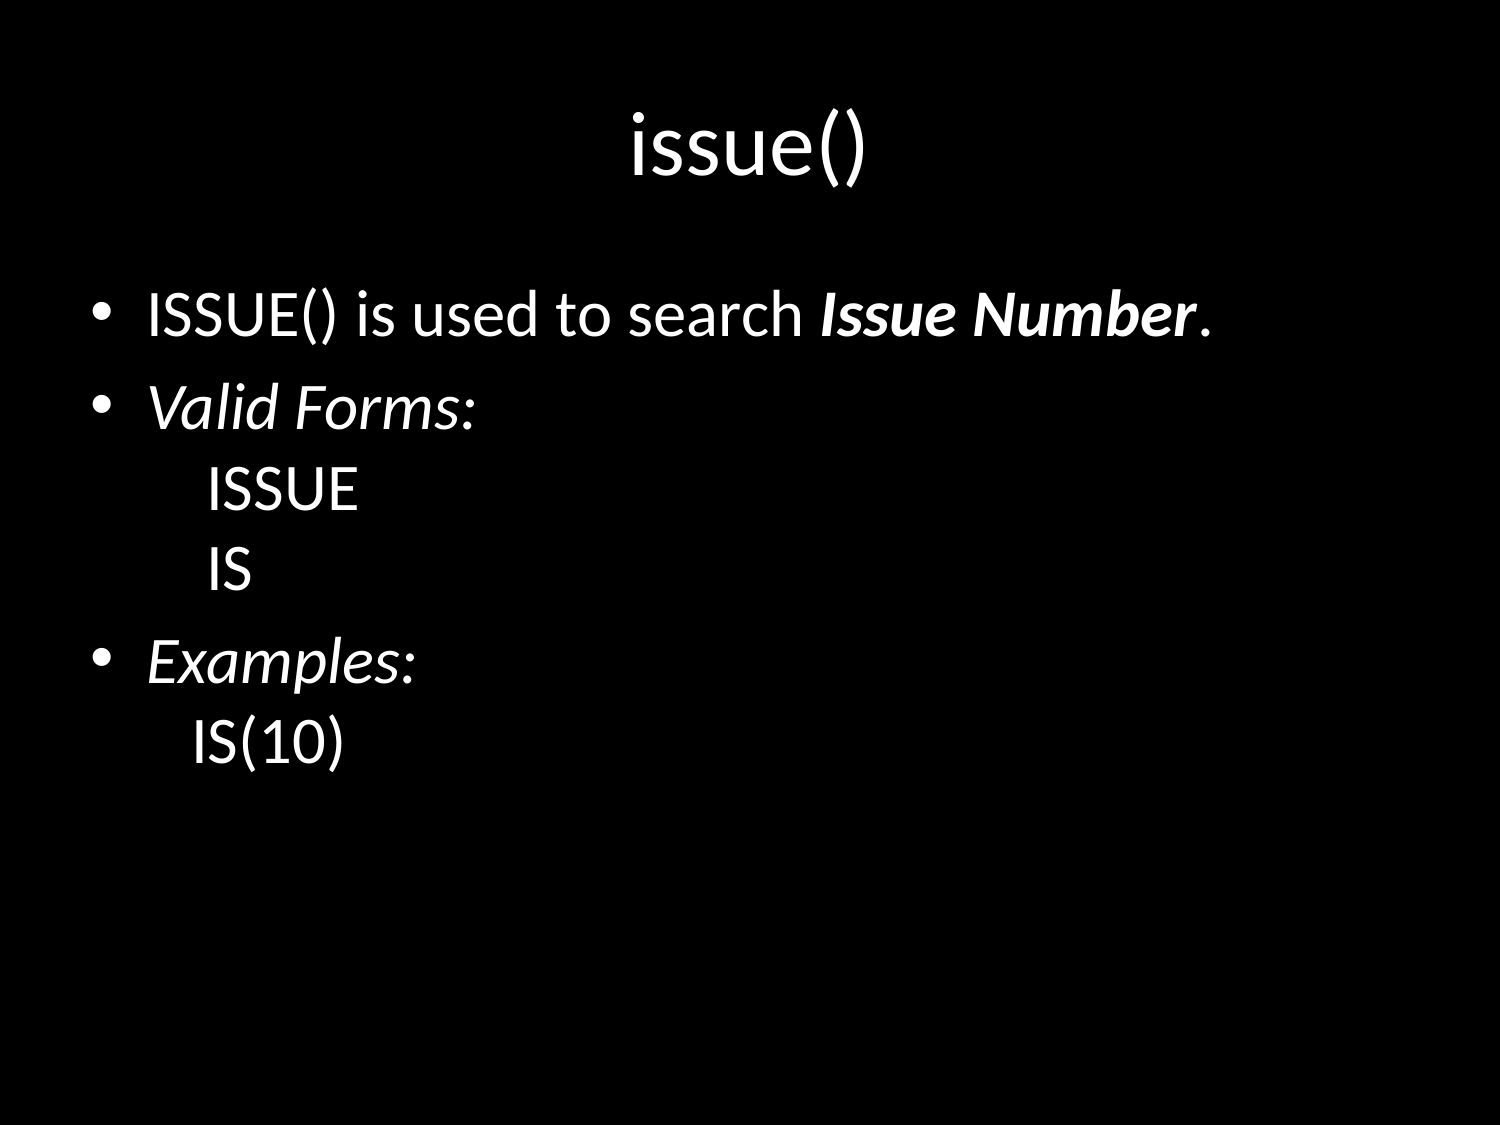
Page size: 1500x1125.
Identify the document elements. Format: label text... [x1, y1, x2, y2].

list ISSUE() is used to search Issue Number. Valid Forms: ISSUE IS Examples: IS(10) [74, 262, 1426, 1006]
title issue() [74, 44, 1426, 233]
